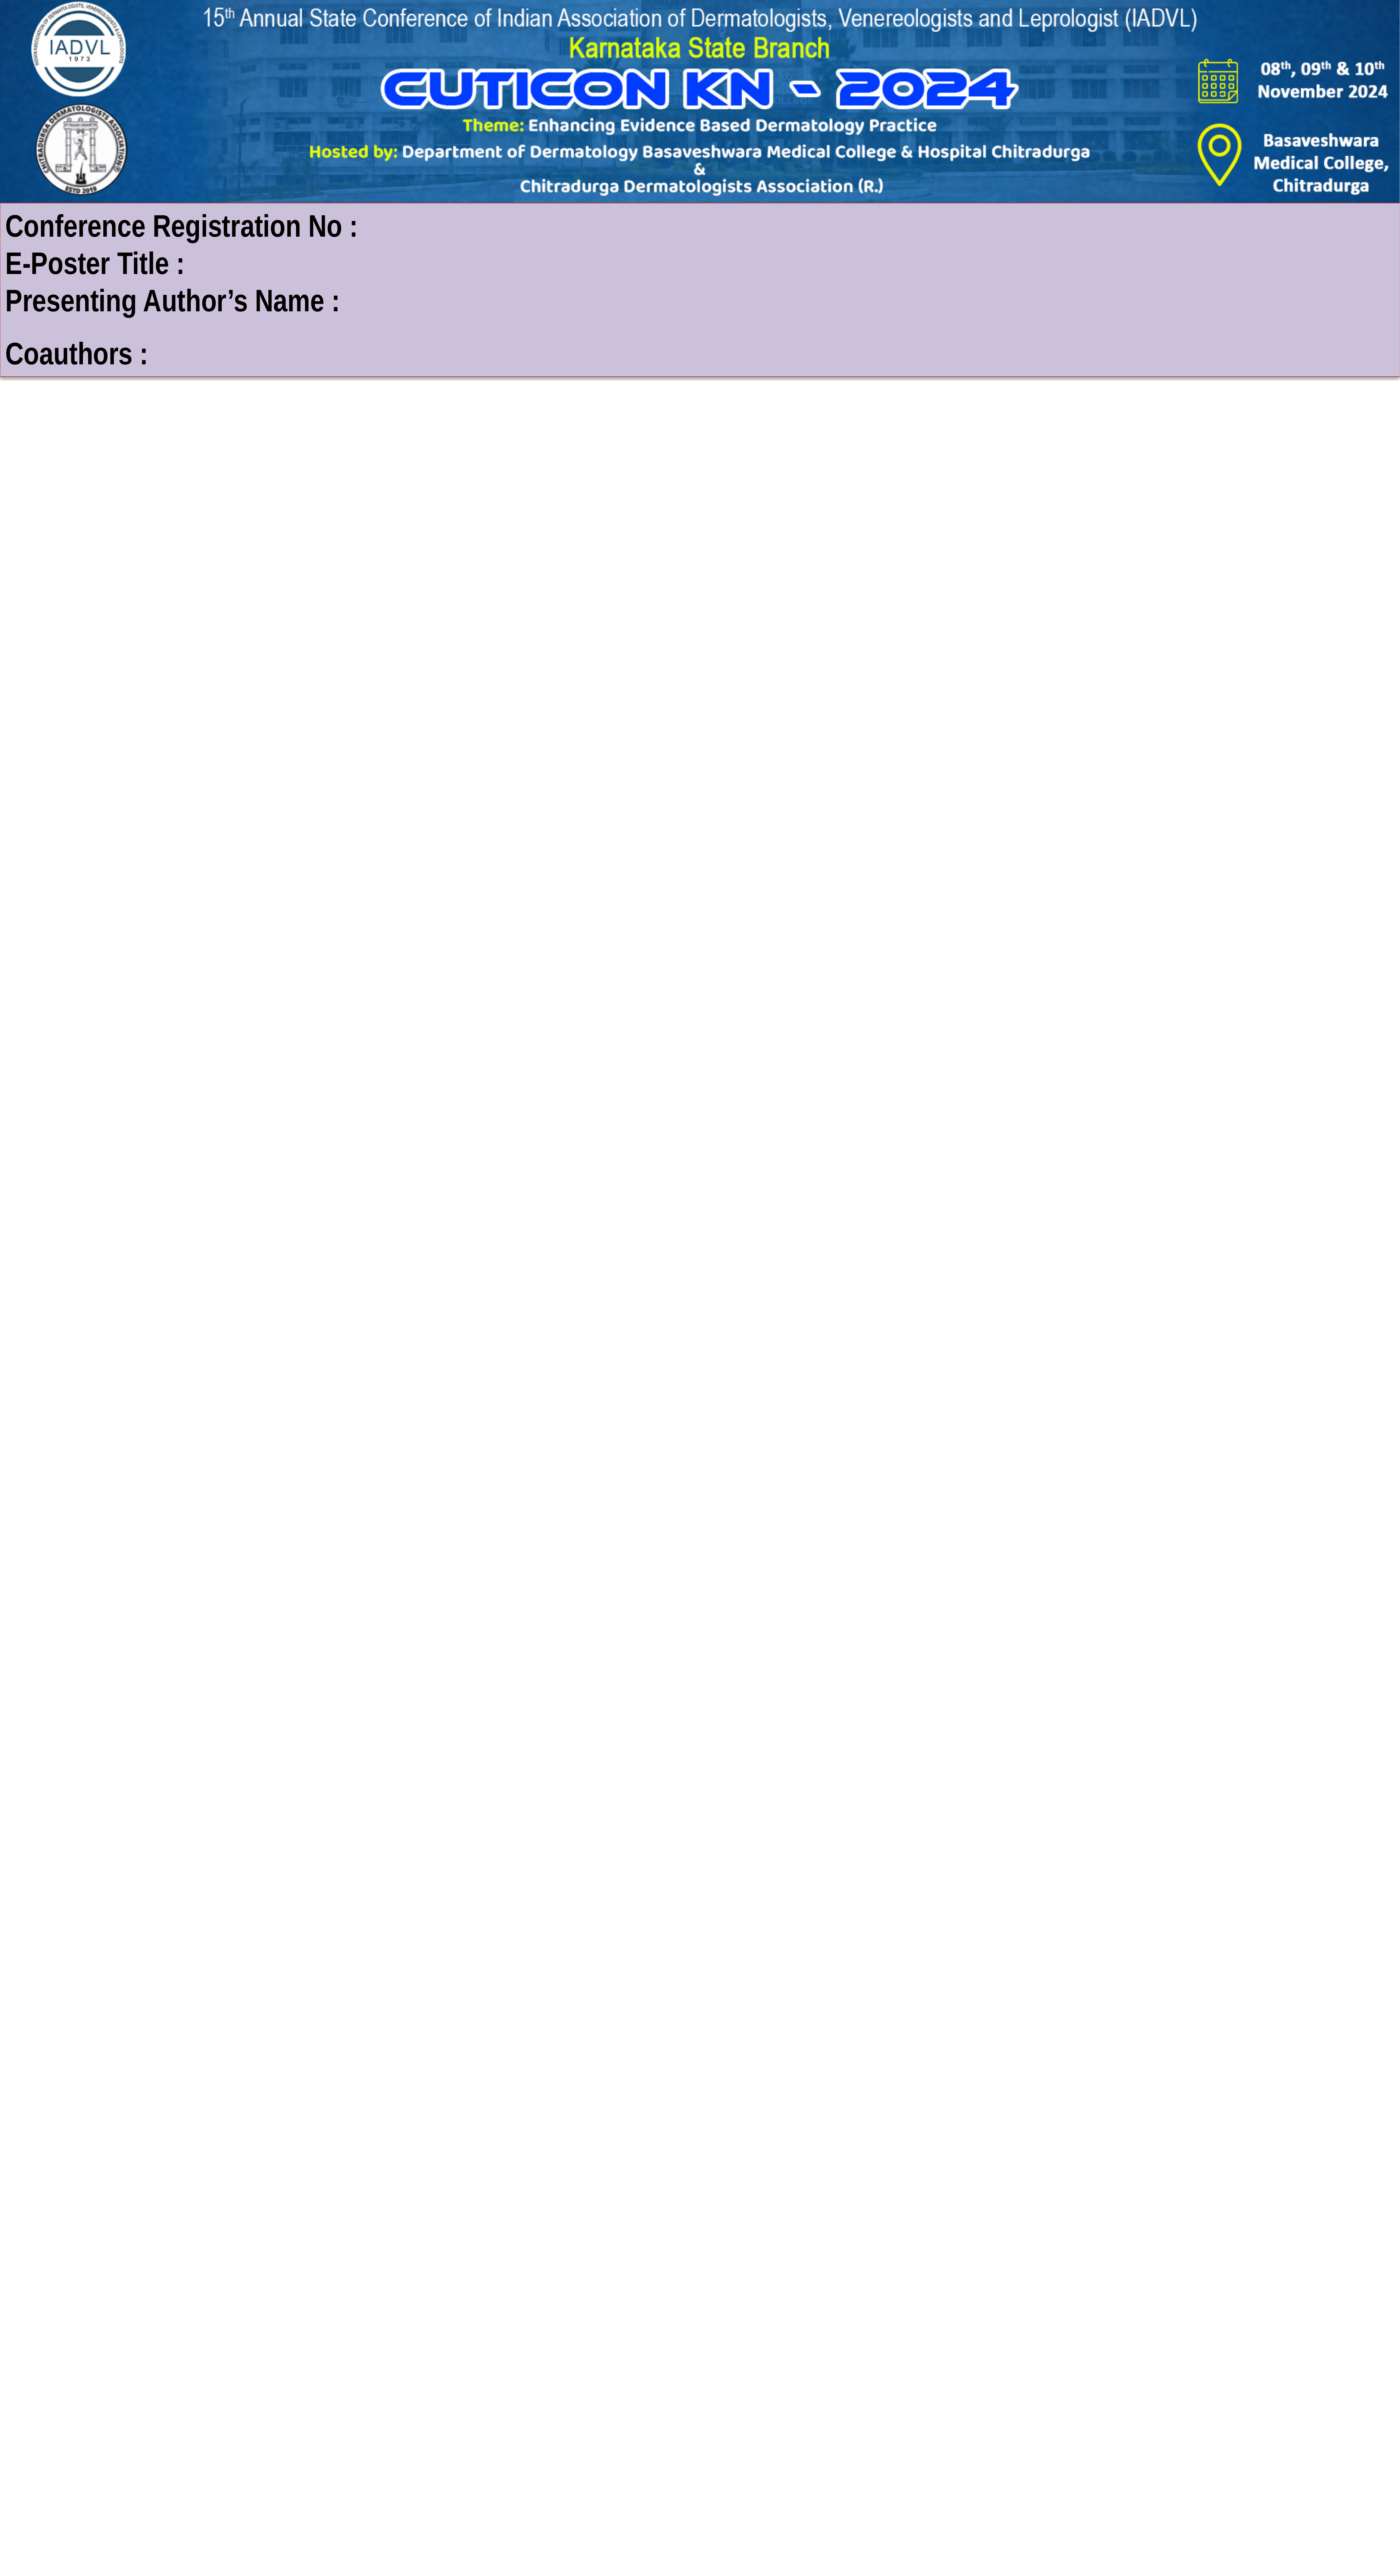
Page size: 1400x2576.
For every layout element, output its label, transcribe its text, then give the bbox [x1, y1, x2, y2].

picture [0, 0, 1400, 203]
text_box Conference Registration No : E-Poster Title : Presenting Author’s Name : Coauthors : [0, 207, 1400, 377]
